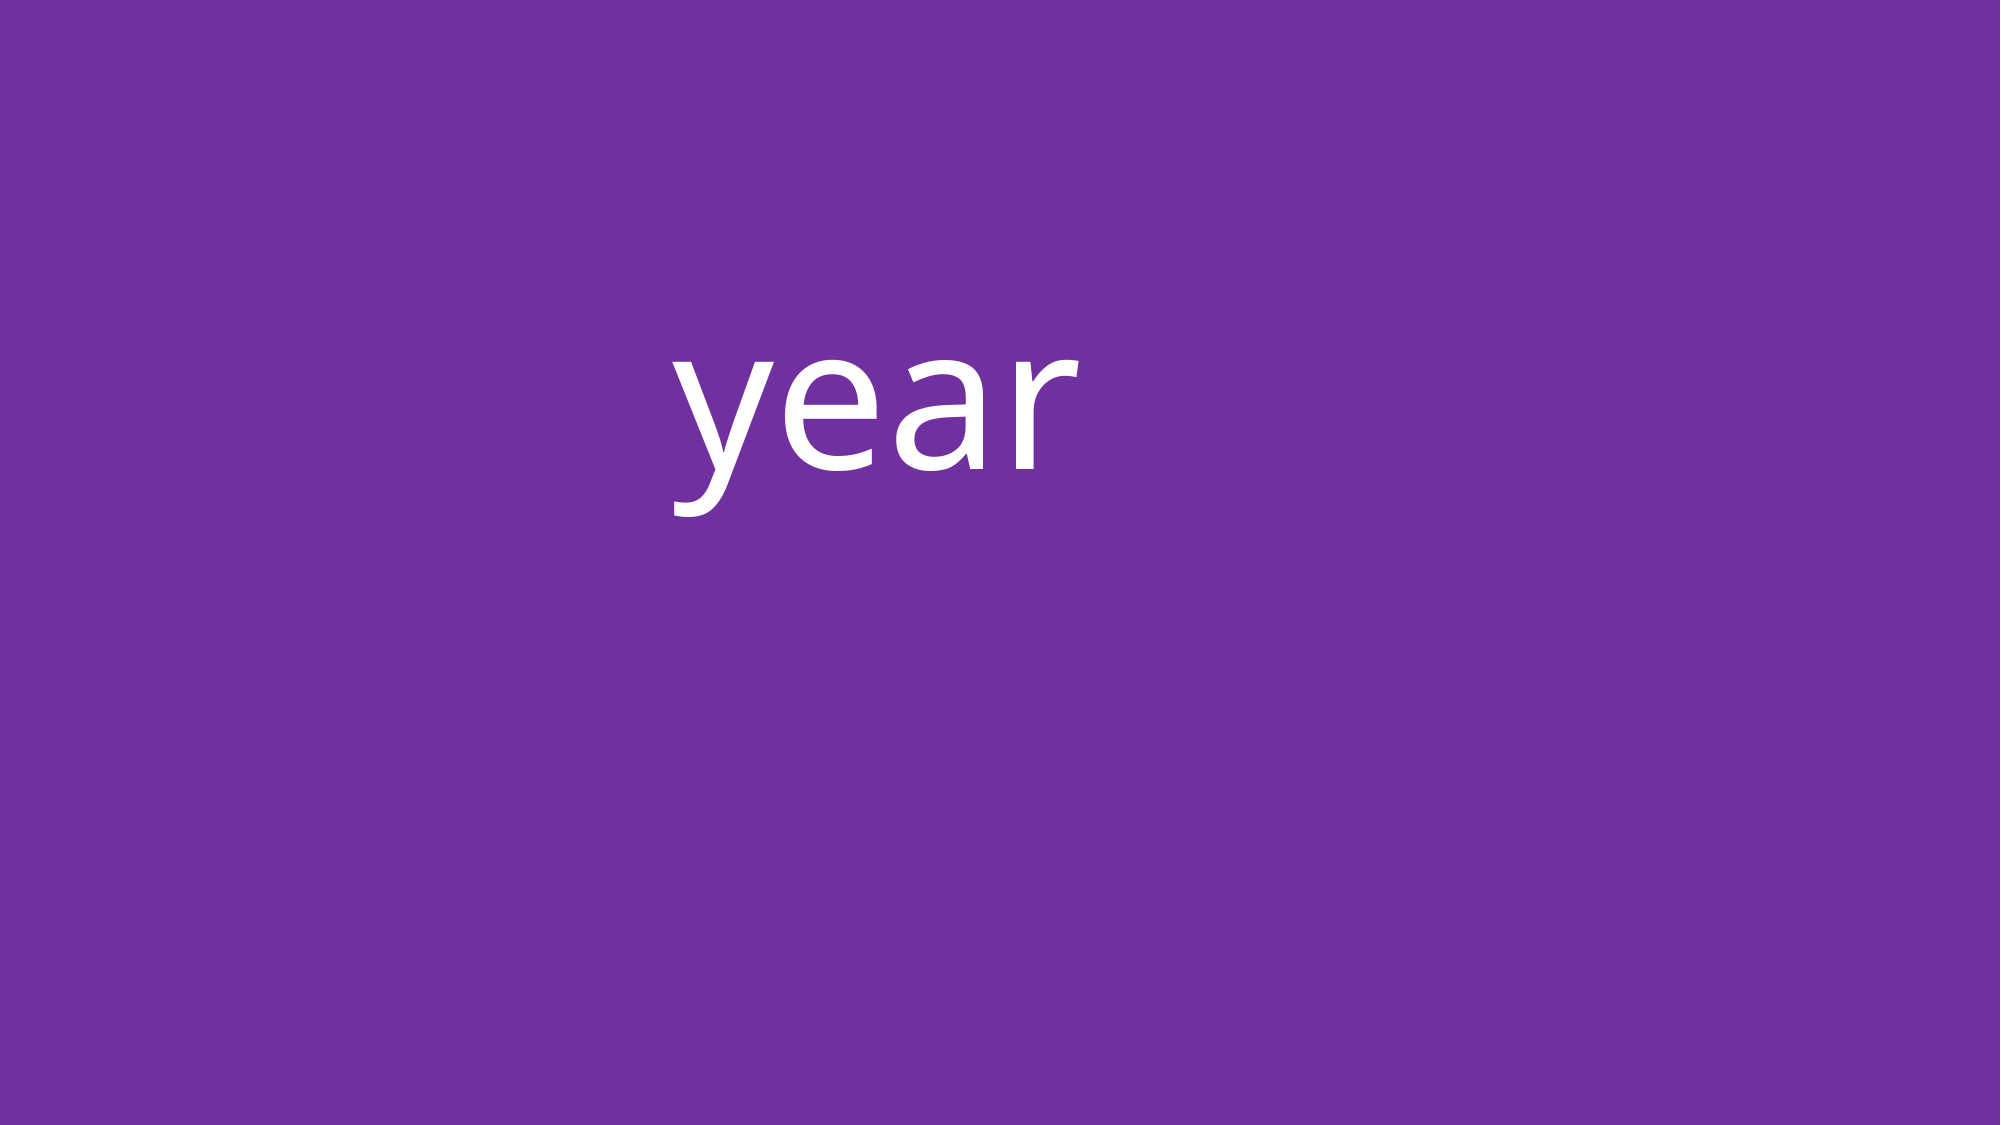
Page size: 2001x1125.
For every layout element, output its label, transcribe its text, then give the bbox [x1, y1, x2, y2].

text_box year [386, 261, 1368, 517]
